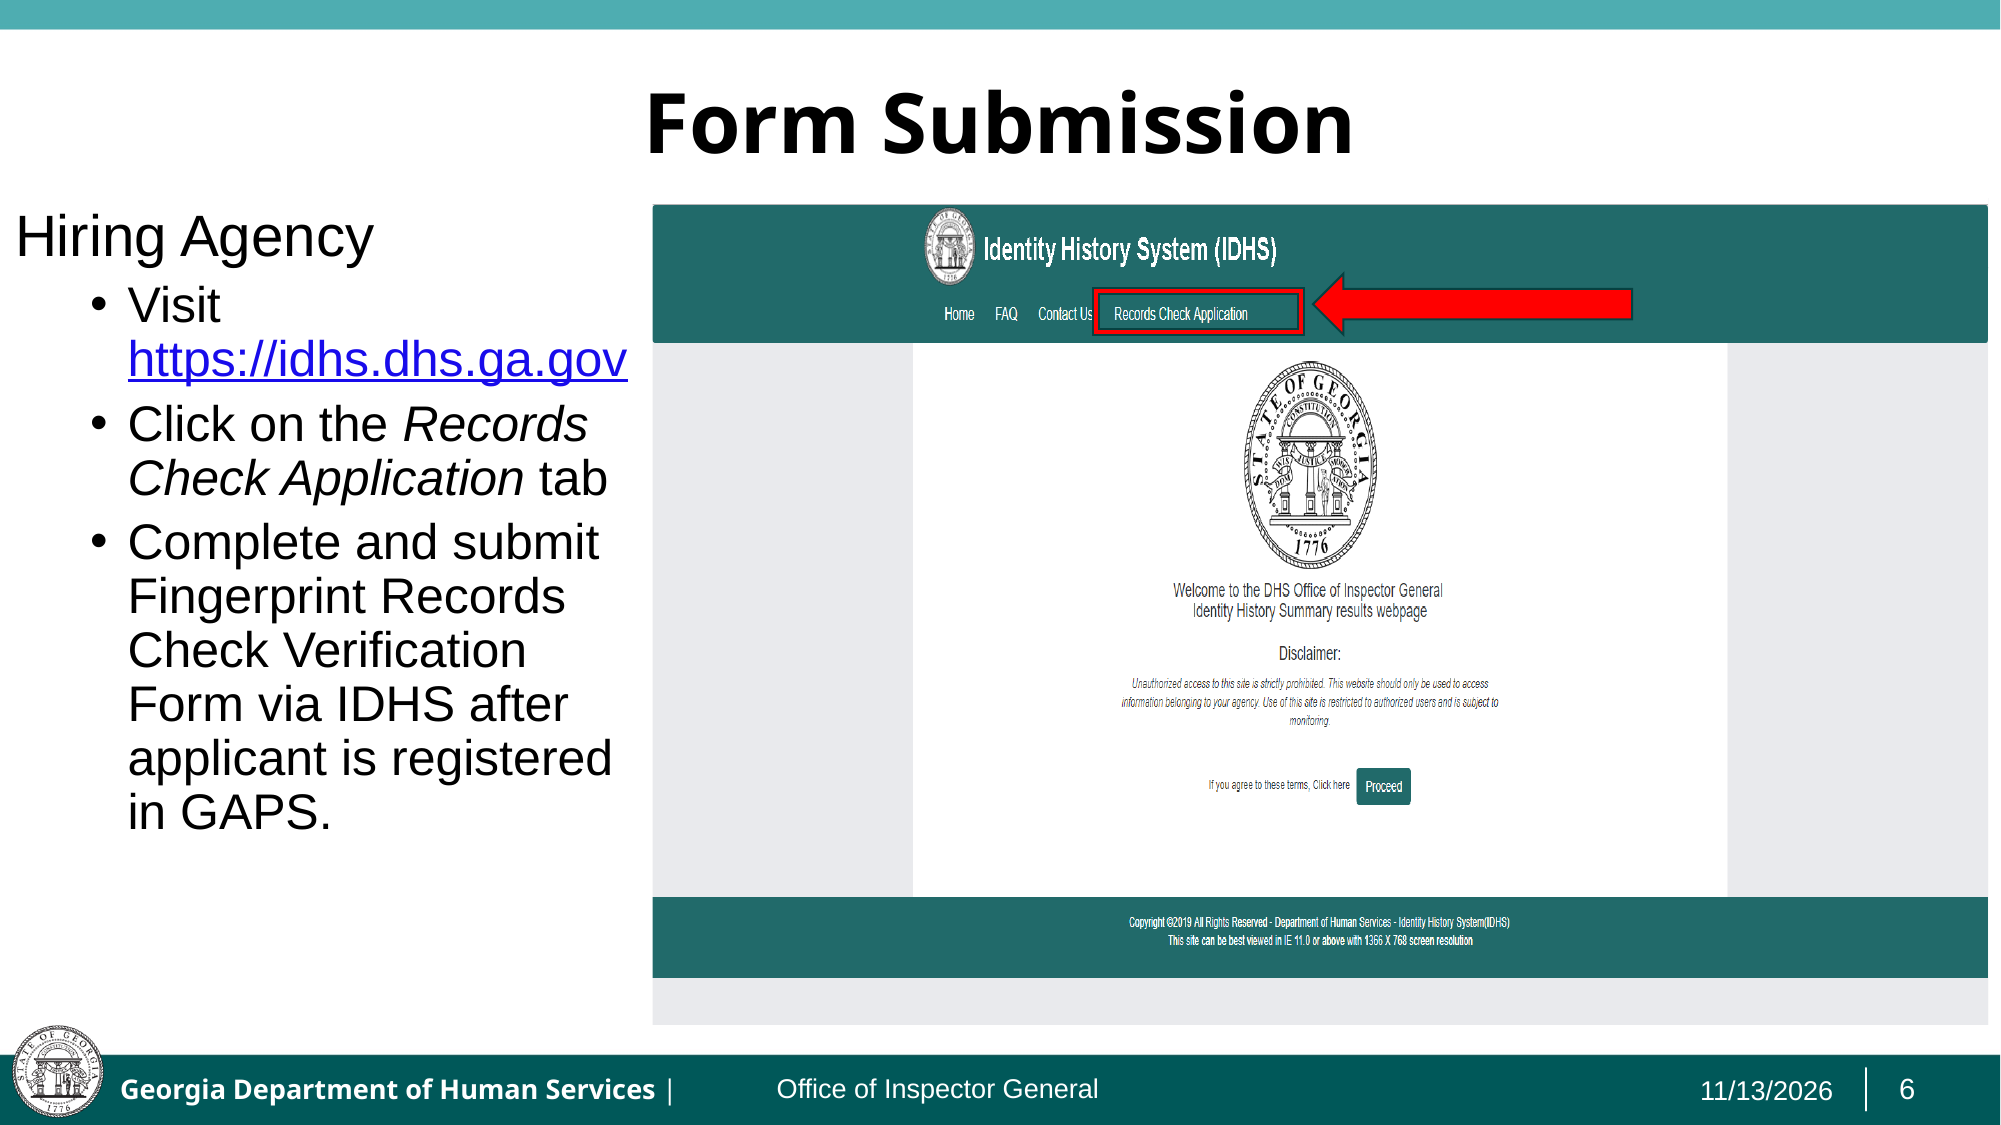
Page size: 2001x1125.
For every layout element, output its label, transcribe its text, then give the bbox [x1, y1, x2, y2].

list Office of Inspector General [761, 1067, 1639, 1111]
list Hiring Agency Visit https://idhs.dhs.ga.gov Click on the Records Check Application tab Complete and submit Fingerprint Records Check Verification Form via IDHS after applicant is registered in GAPS. [0, 198, 644, 1068]
picture [0, 0, 2001, 1125]
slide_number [1639, 1059, 1849, 1120]
title Form Submission [57, 42, 1944, 212]
